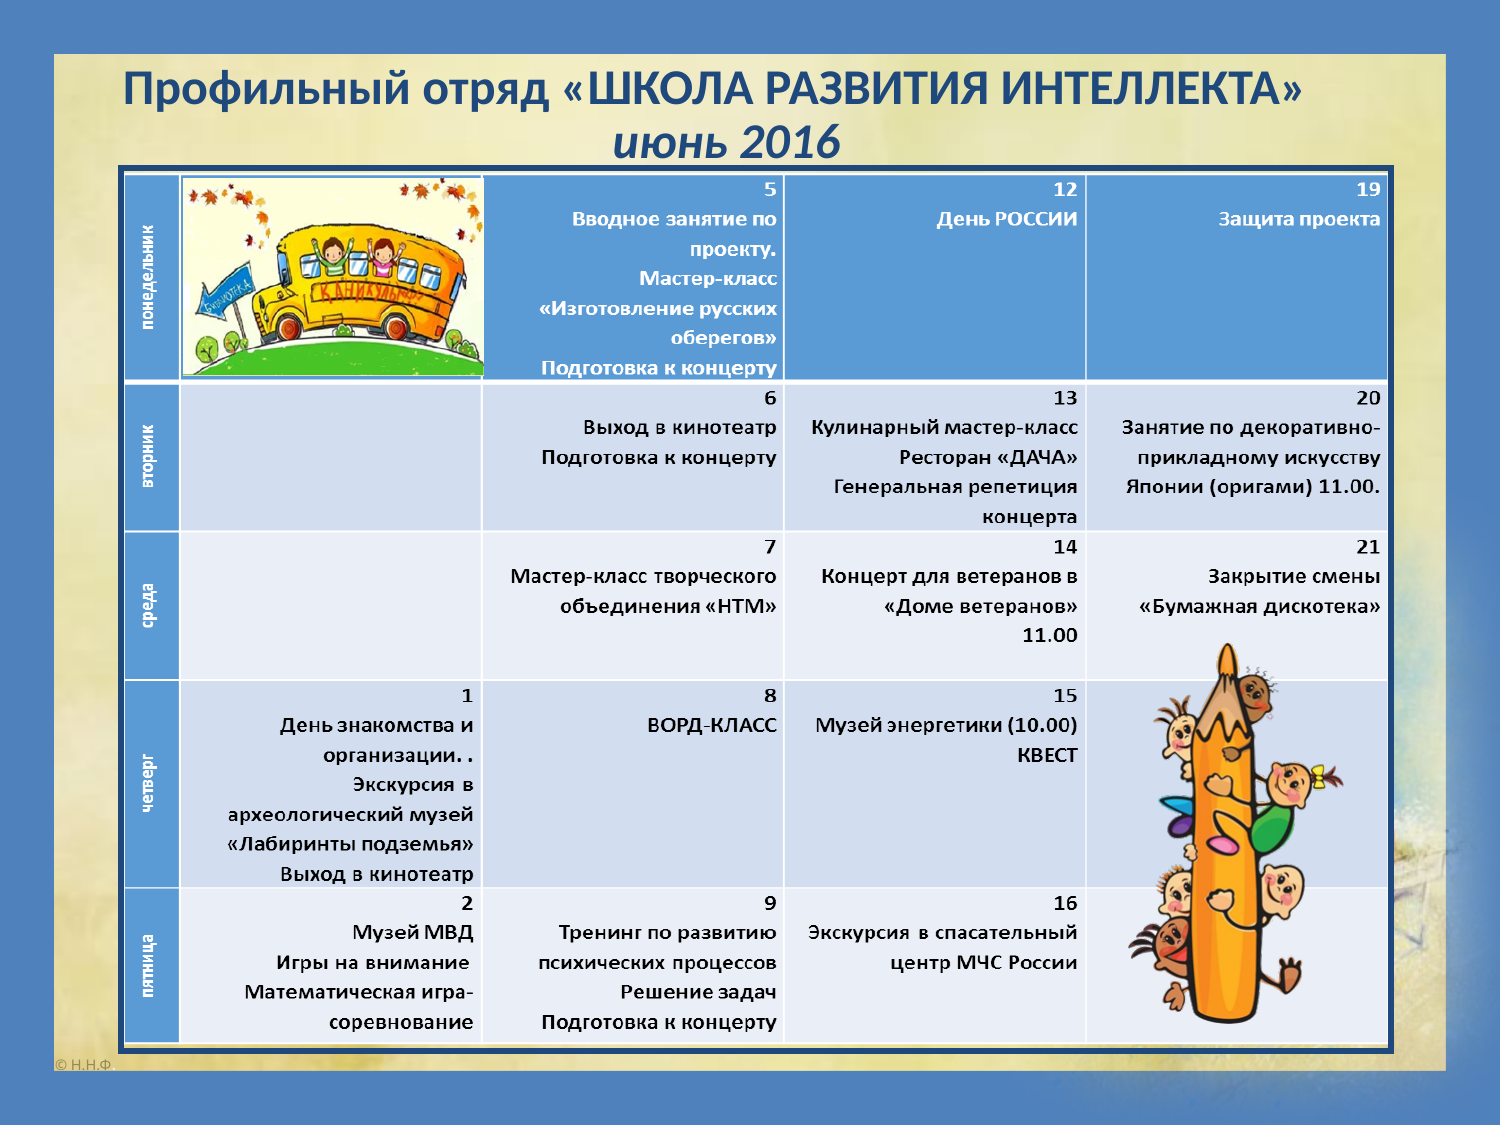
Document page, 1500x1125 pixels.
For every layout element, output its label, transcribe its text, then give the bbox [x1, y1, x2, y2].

picture [54, 54, 1445, 1070]
picture [123, 170, 1389, 1048]
text_box Профильный отряд «ШКОЛА РАЗВИТИЯ ИНТЕЛЛЕКТА» июнь 2016 [76, 54, 1376, 178]
